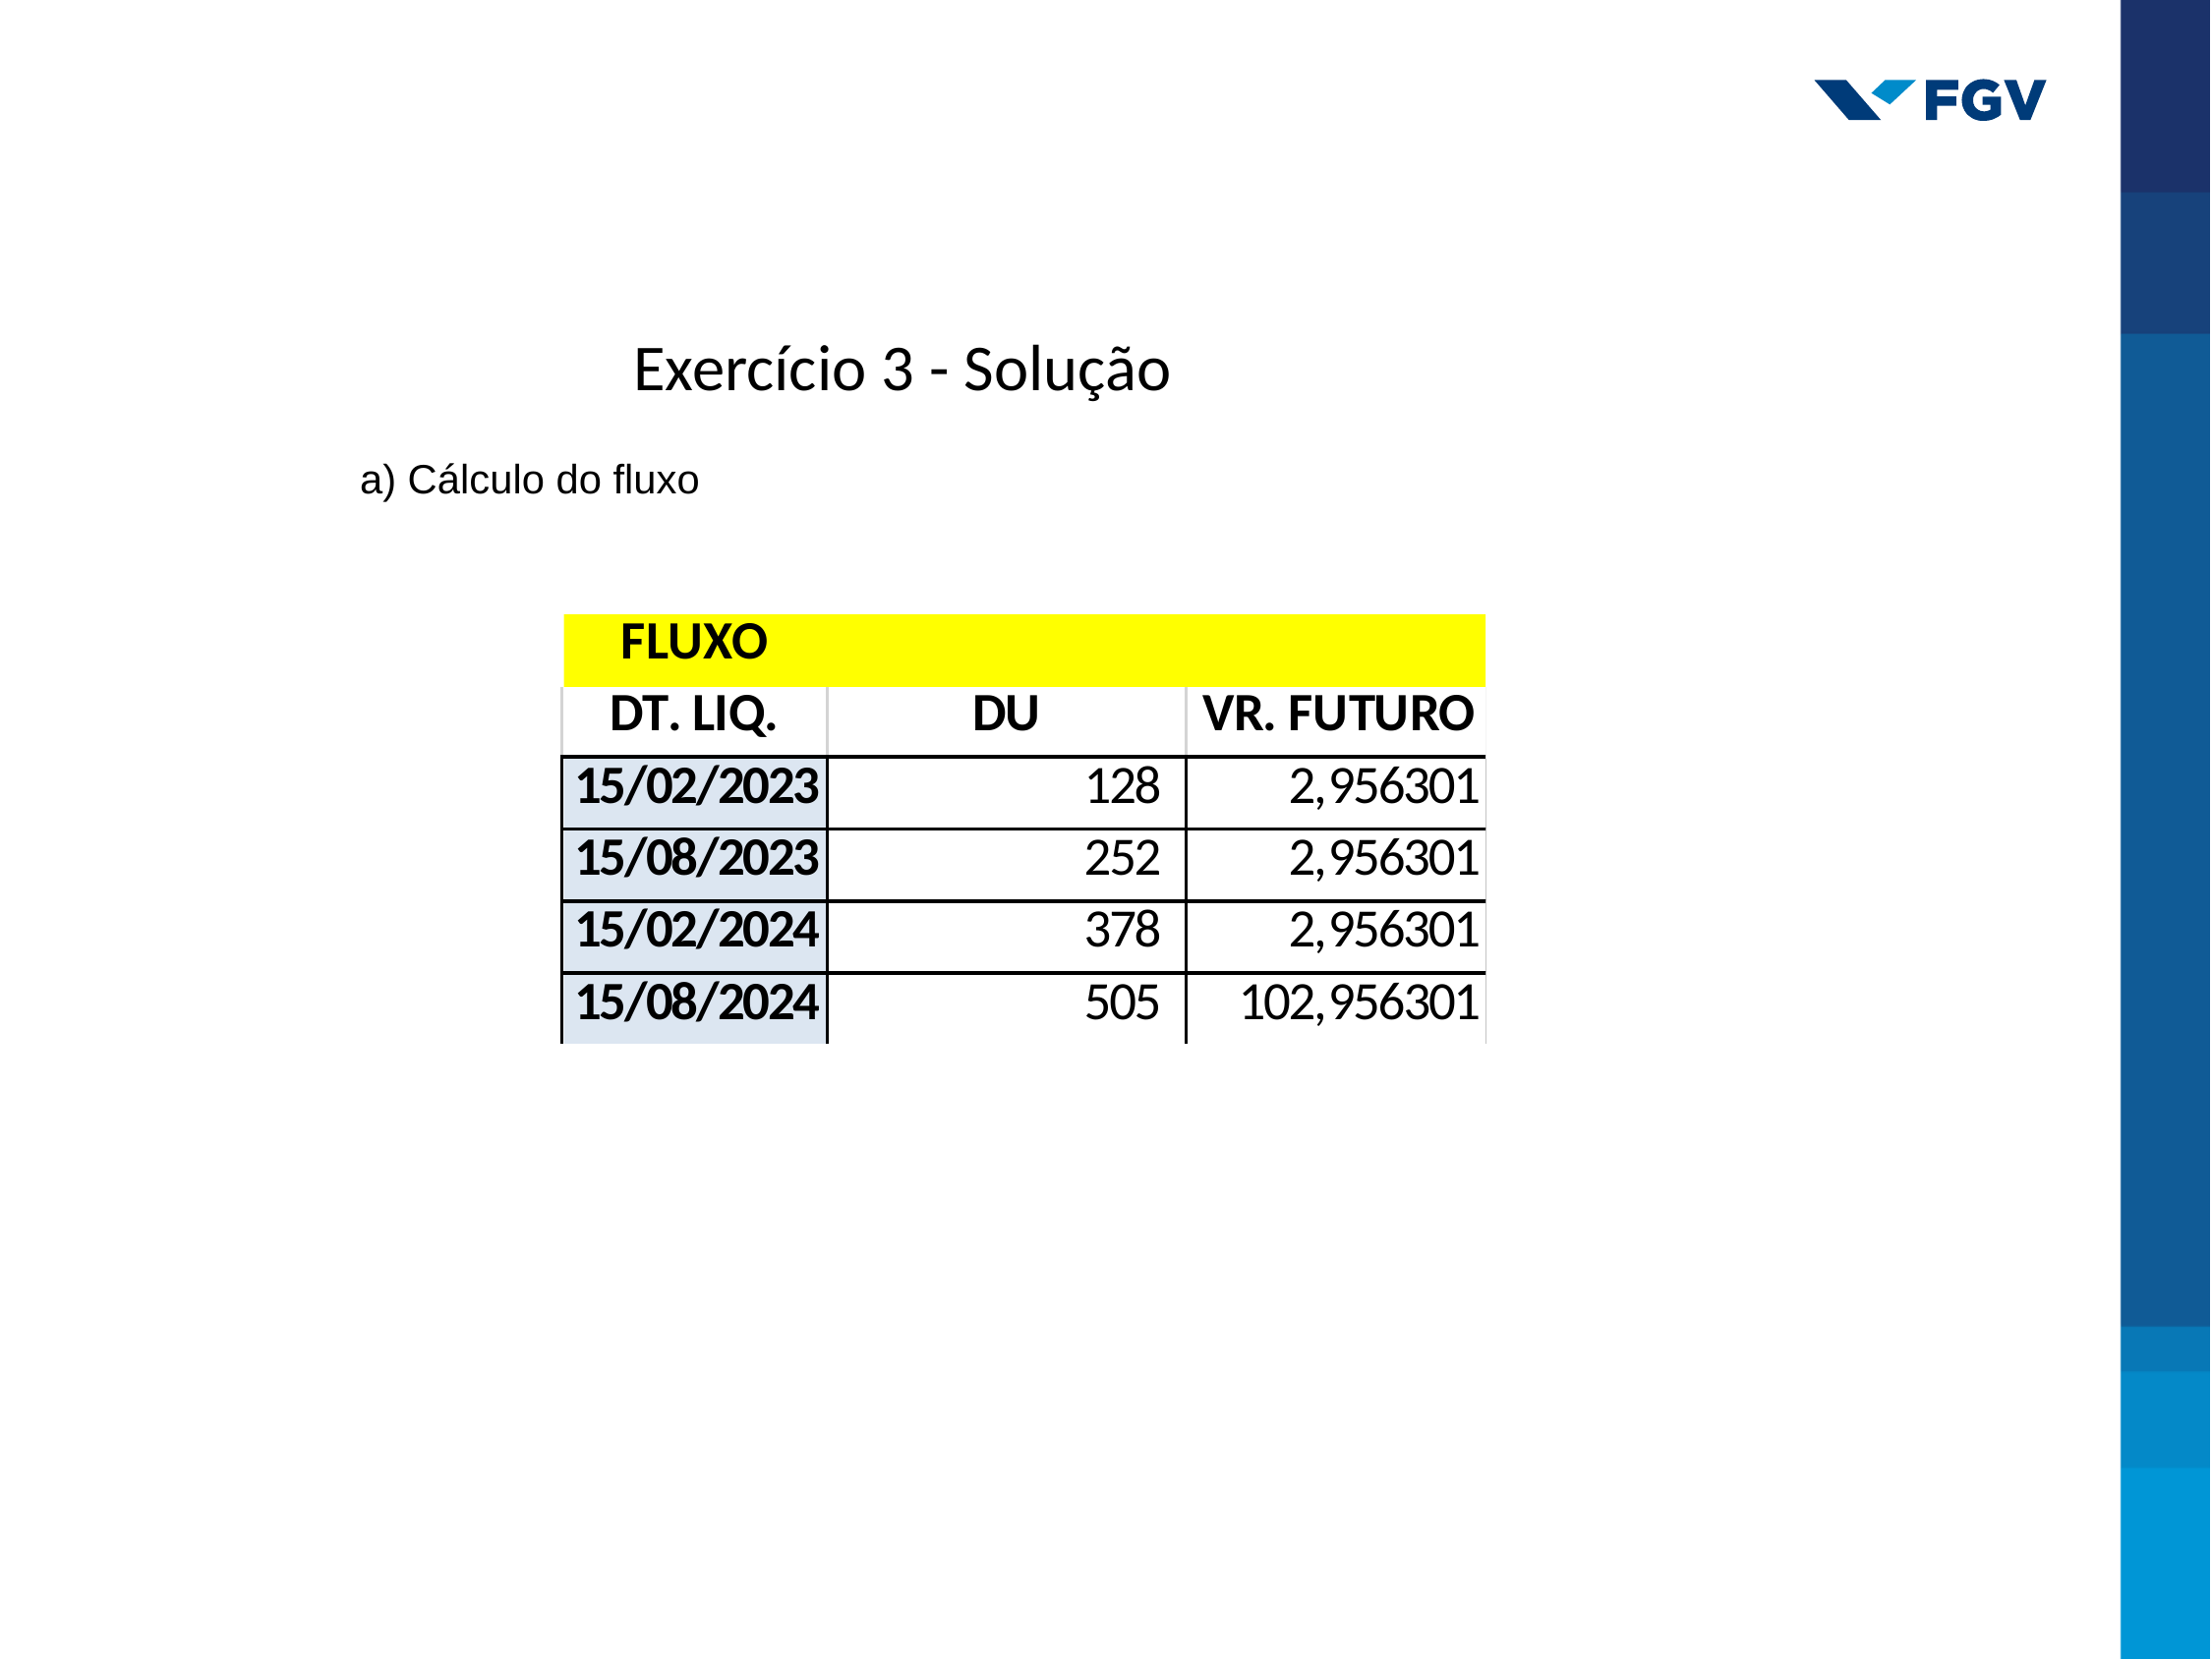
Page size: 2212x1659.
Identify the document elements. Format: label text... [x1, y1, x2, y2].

list a) Cálculo do fluxo [345, 445, 1867, 563]
title Exercício 3 - Solução [123, 317, 1683, 446]
picture [2, 0, 2210, 1659]
